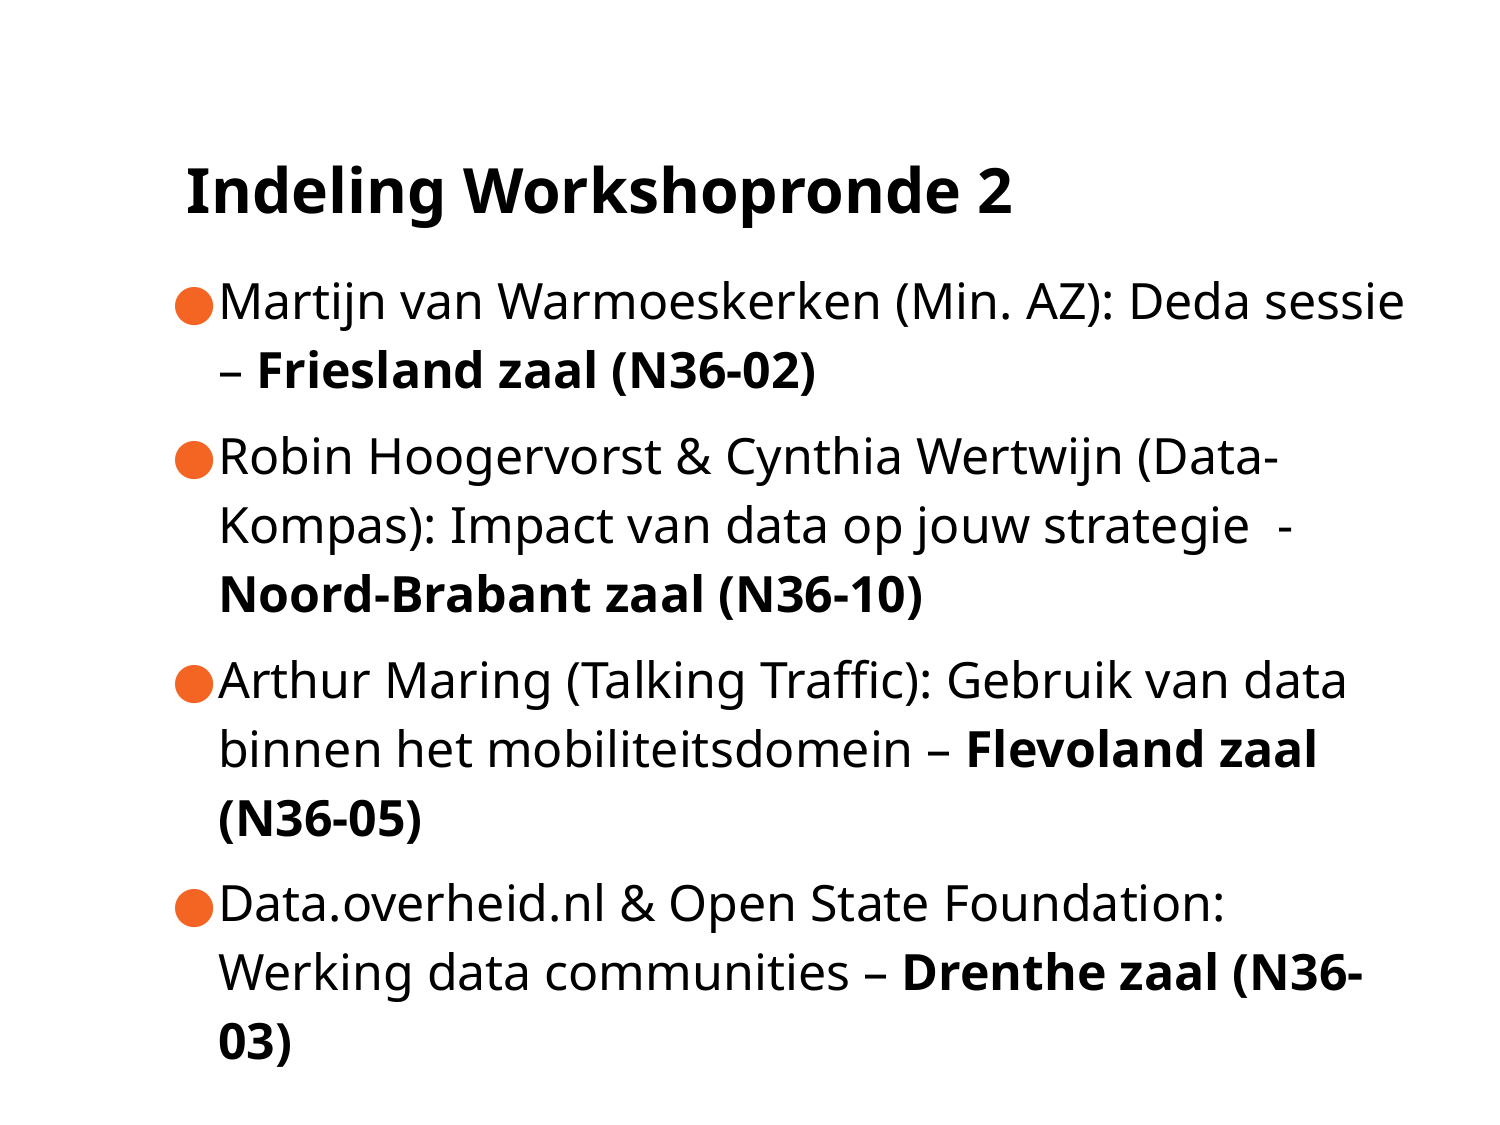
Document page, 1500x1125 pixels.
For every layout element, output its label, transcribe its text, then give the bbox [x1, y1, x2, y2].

list Martijn van Warmoeskerken (Min. AZ): Deda sessie – Friesland zaal (N36-02) Robin Hoogervorst & Cynthia Wertwijn (Data-Kompas): Impact van data op jouw strategie - Noord-Brabant zaal (N36-10) Arthur Maring (Talking Traffic): Gebruik van data binnen het mobiliteitsdomein – Flevoland zaal (N36-05) Data.overheid.nl & Open State Foundation: Werking data communities – Drenthe zaal (N36-03) [146, 253, 1425, 1125]
title Indeling Workshopronde 2 [171, 94, 1425, 253]
